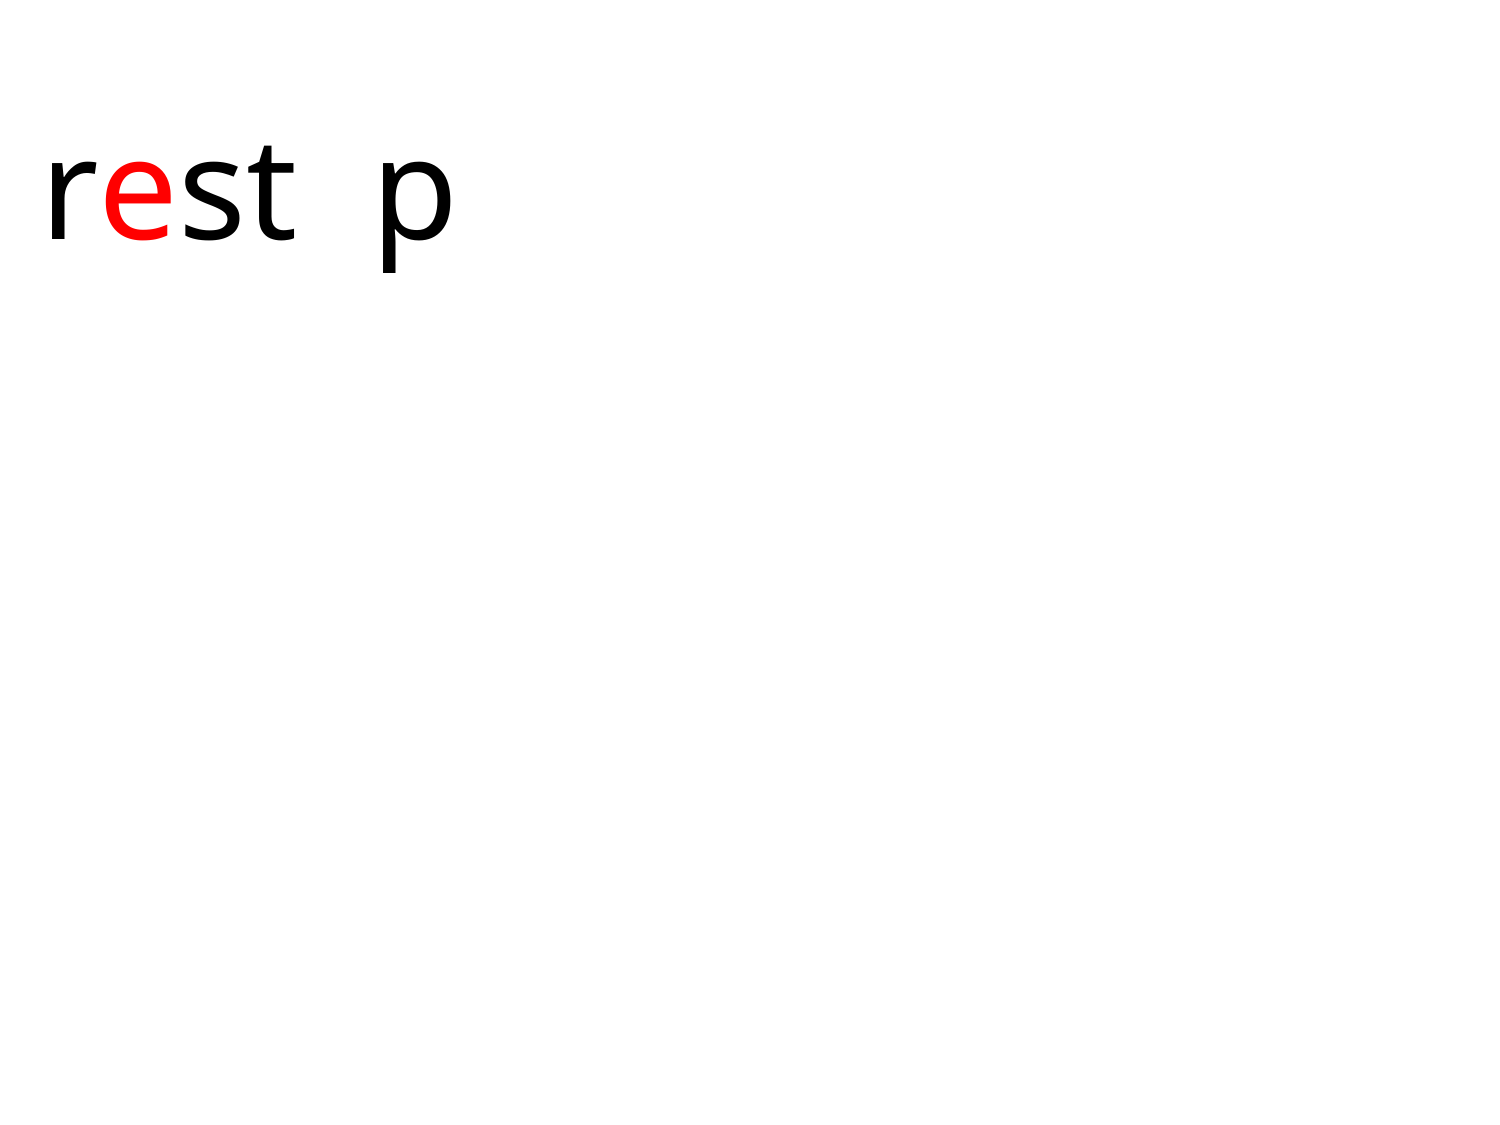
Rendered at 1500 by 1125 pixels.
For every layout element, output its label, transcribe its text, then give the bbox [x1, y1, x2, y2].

text_box rest p [25, 90, 1486, 276]
